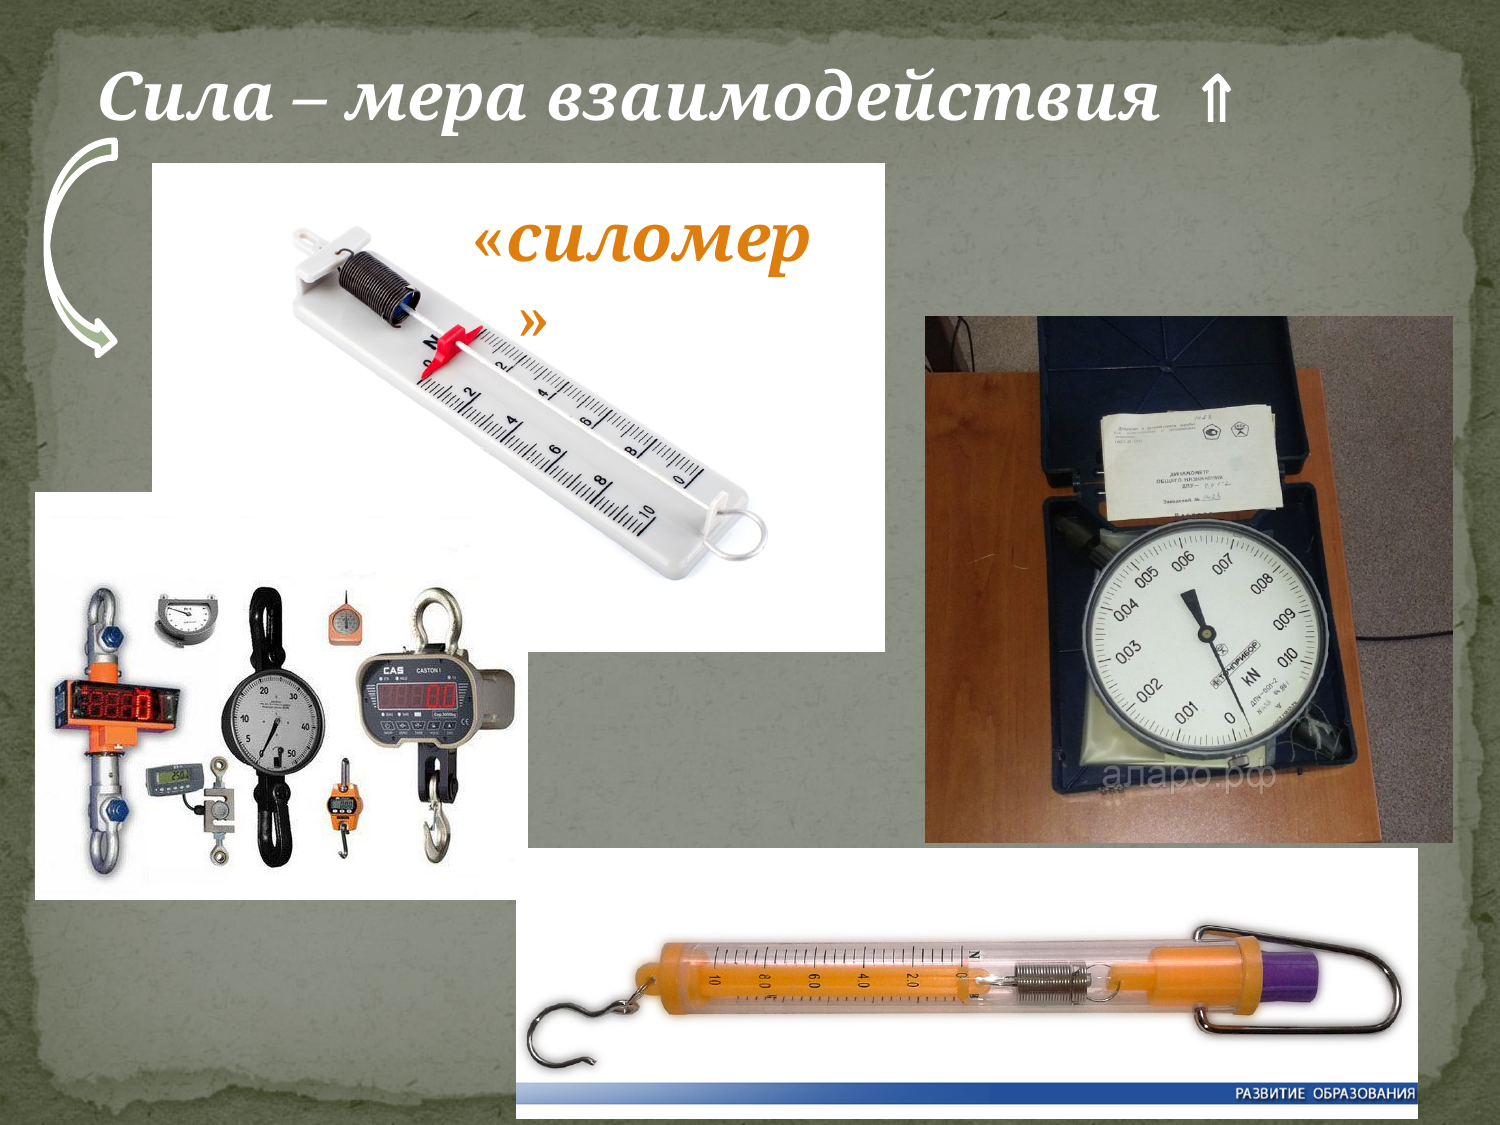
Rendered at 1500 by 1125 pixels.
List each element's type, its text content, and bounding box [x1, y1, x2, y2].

text_box [43, 137, 118, 358]
picture [925, 316, 1453, 843]
picture [35, 163, 1418, 1119]
text_box Сила – мера взаимодействия  [81, 46, 1301, 136]
